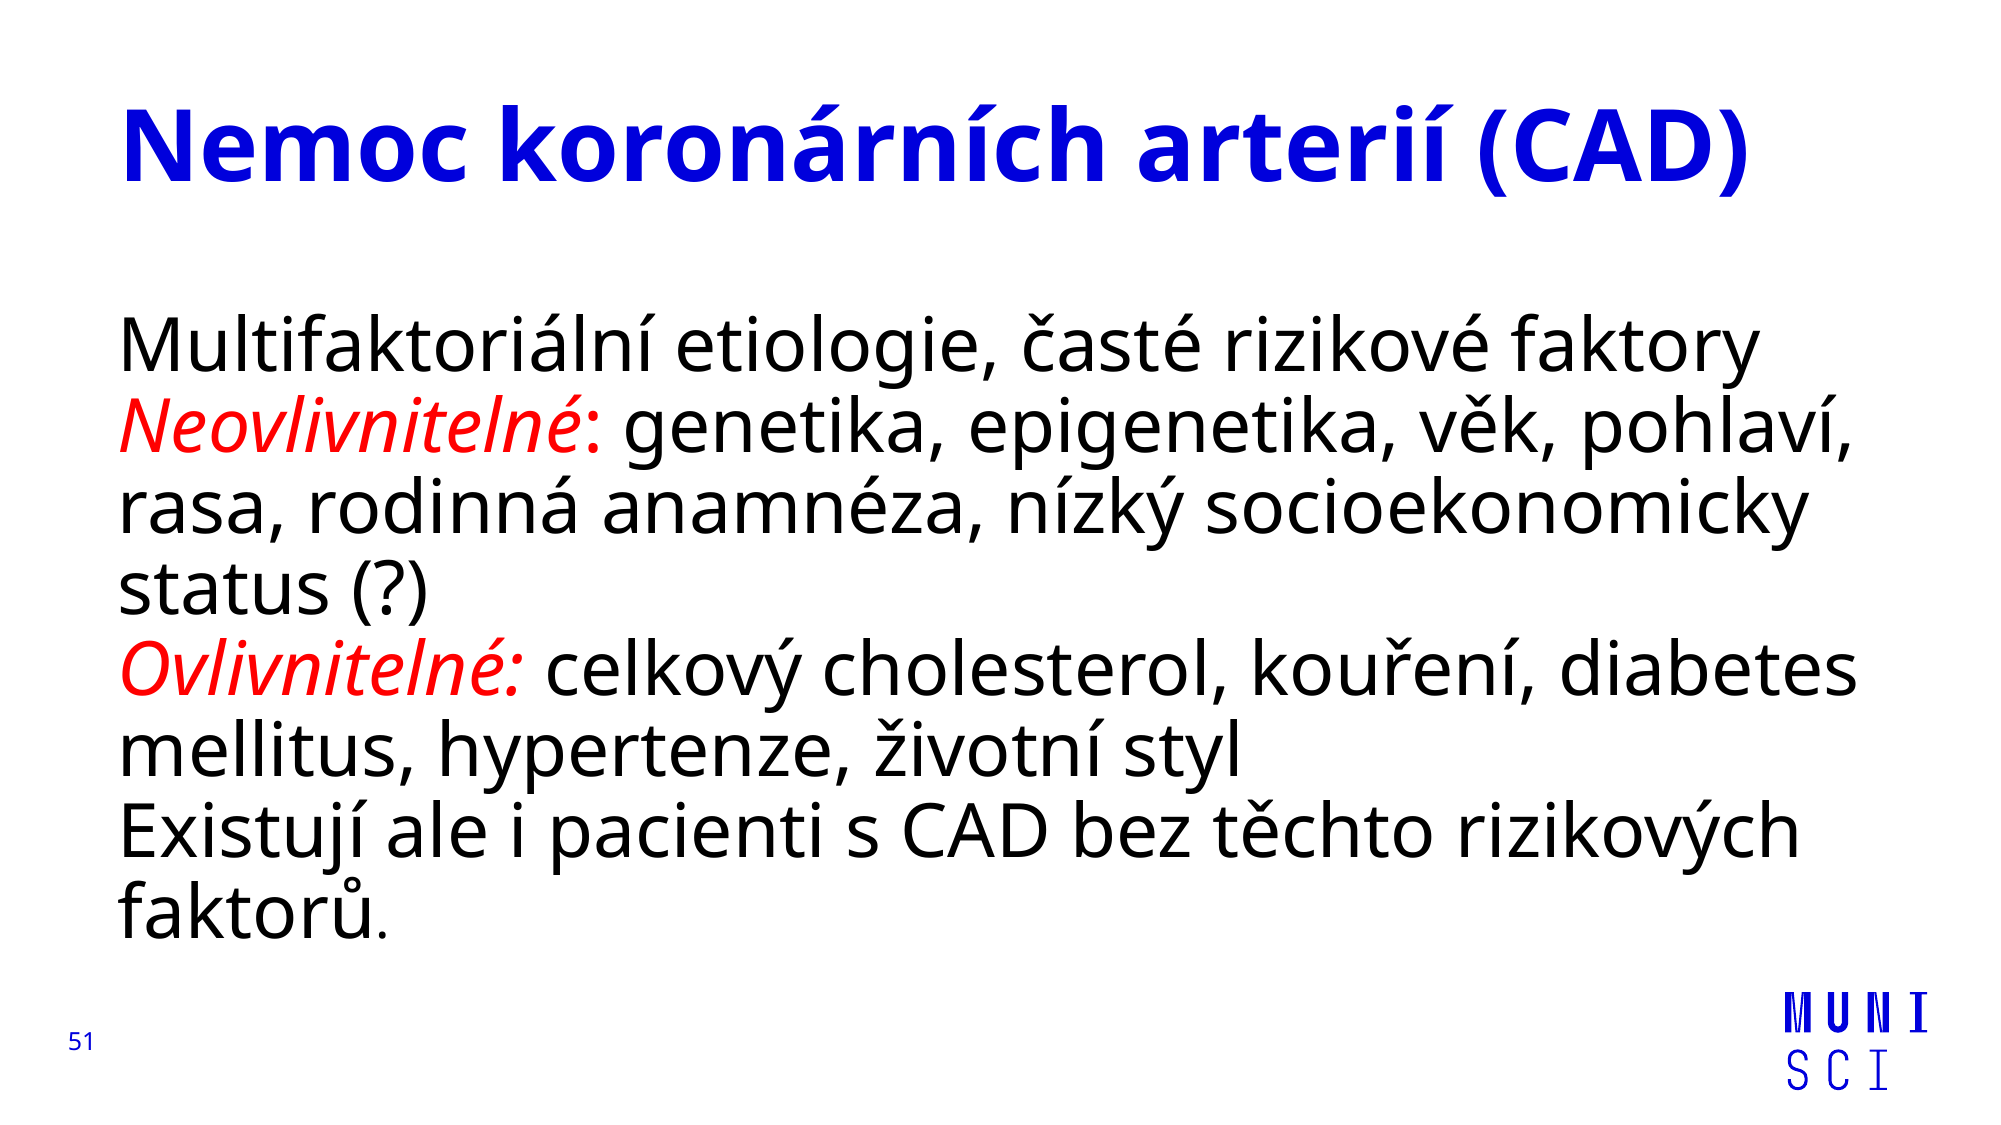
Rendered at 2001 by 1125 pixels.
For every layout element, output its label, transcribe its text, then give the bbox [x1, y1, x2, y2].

title Nemoc koronárních arterií (CAD) [118, 118, 1883, 193]
list Multifaktoriální etiologie, časté rizikové faktory Neovlivnitelné: genetika, epigenetika, věk, pohlaví, rasa, rodinná anamnéza, nízký socioekonomicky status (?) Ovlivnitelné: celkový cholesterol, kouření, diabetes mellitus, hypertenze, životní styl Existují ale i pacienti s CAD bez těchto rizikových faktorů. [117, 307, 1882, 957]
slide_number 51 [67, 1021, 110, 1063]
